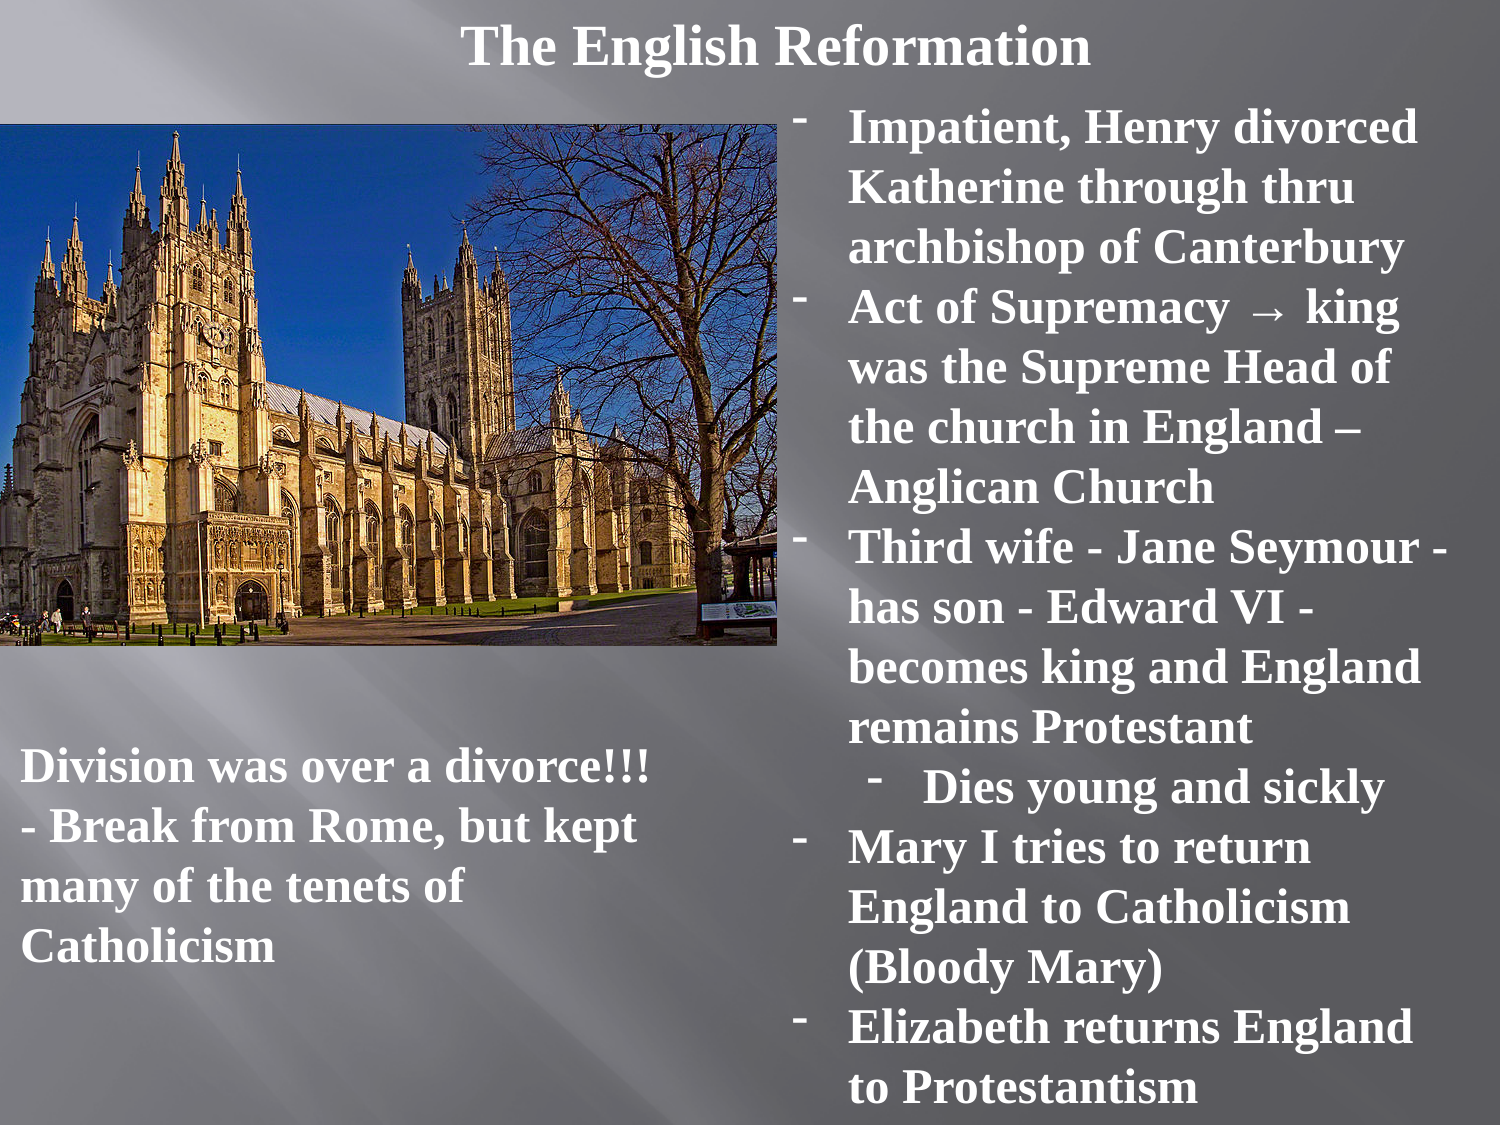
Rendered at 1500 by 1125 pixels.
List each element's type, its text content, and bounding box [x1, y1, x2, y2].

picture [0, 124, 777, 647]
text_box The English Reformation [351, 0, 1202, 85]
text_box Division was over a divorce!!! - Break from Rome, but kept many of the tenets of Catholicism [5, 724, 743, 980]
text_box Impatient, Henry divorced Katherine through thru archbishop of Canterbury Act of Supremacy → king was the Supreme Head of the church in England – Anglican Church Third wife - Jane Seymour - has son - Edward VI - becomes king and England remains Protestant Dies young and sickly Mary I tries to return England to Catholicism (Bloody Mary) Elizabeth returns England to Protestantism [776, 85, 1475, 1121]
